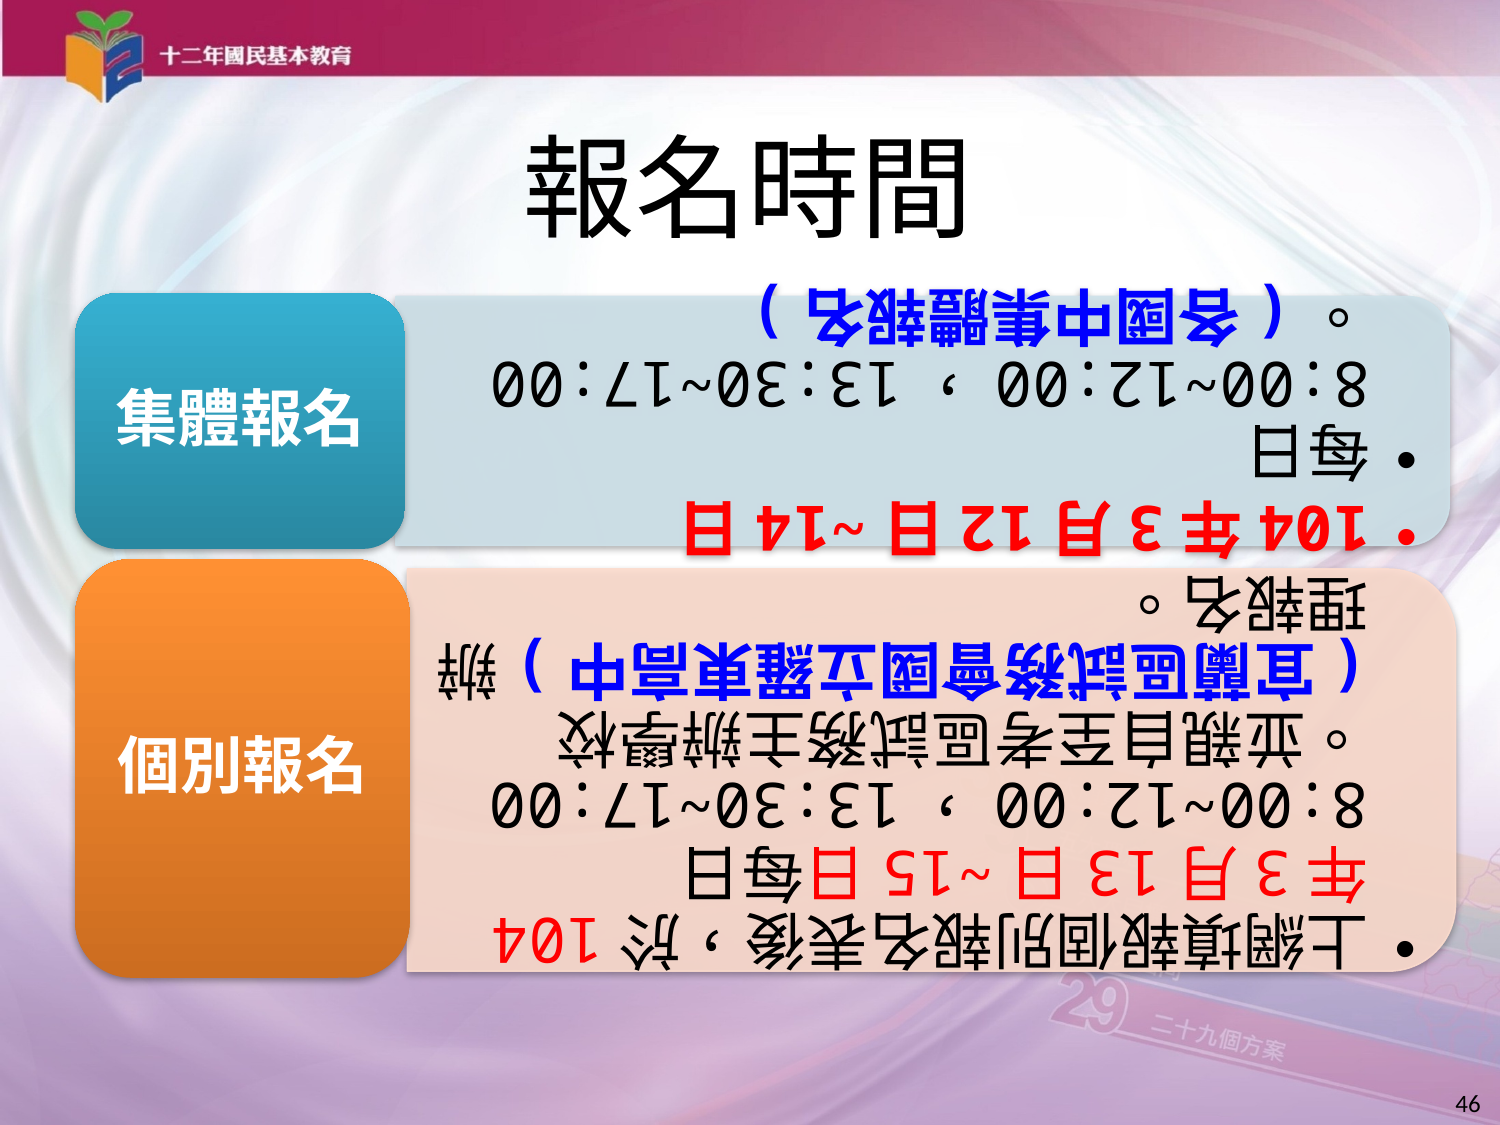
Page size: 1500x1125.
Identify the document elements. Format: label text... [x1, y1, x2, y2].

picture [0, 0, 1500, 1125]
title 報名時間 [182, 101, 1313, 267]
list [74, 292, 1459, 979]
